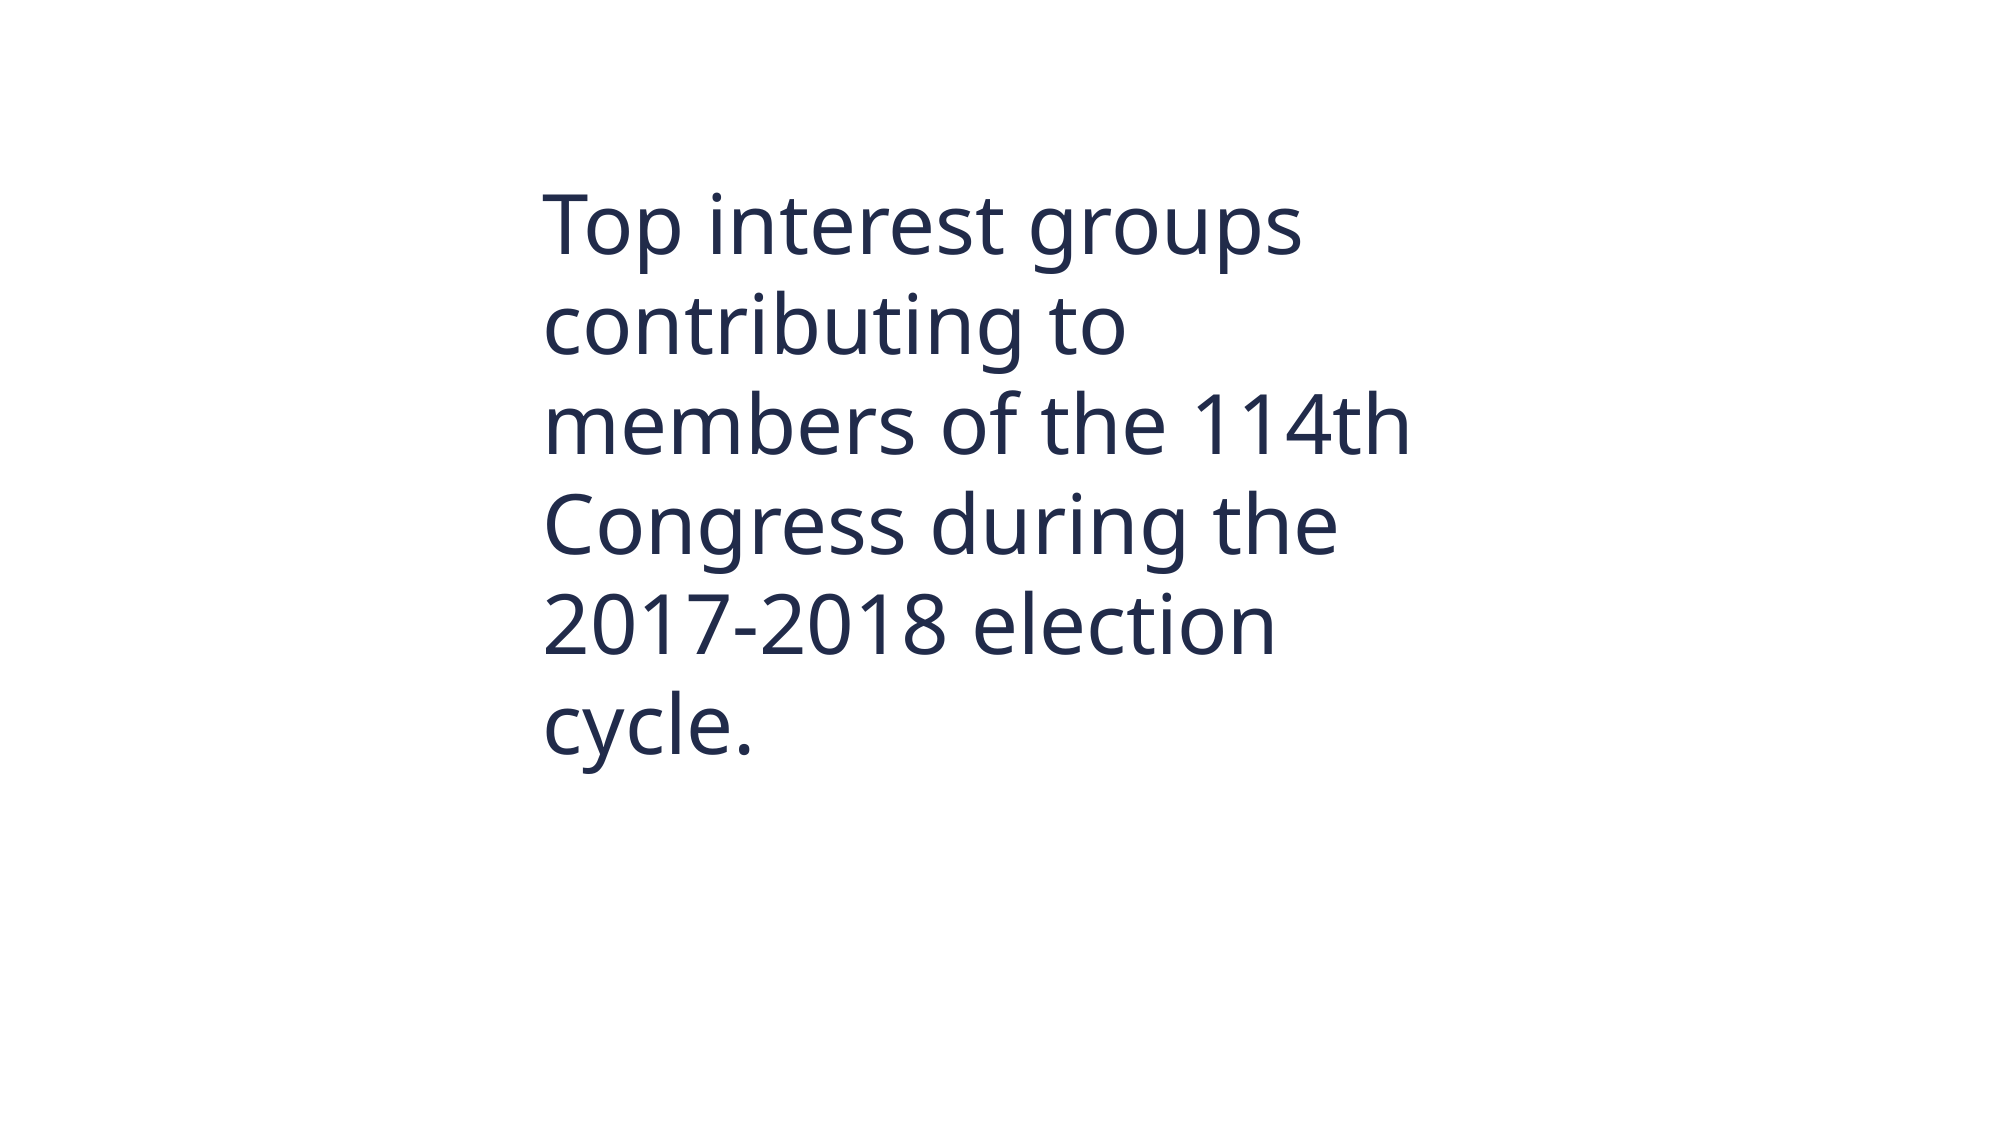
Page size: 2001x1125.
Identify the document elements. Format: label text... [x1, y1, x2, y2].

text_box Top interest groups contributing to members of the 114th Congress during the 2017-2018 election cycle. [527, 163, 1528, 779]
